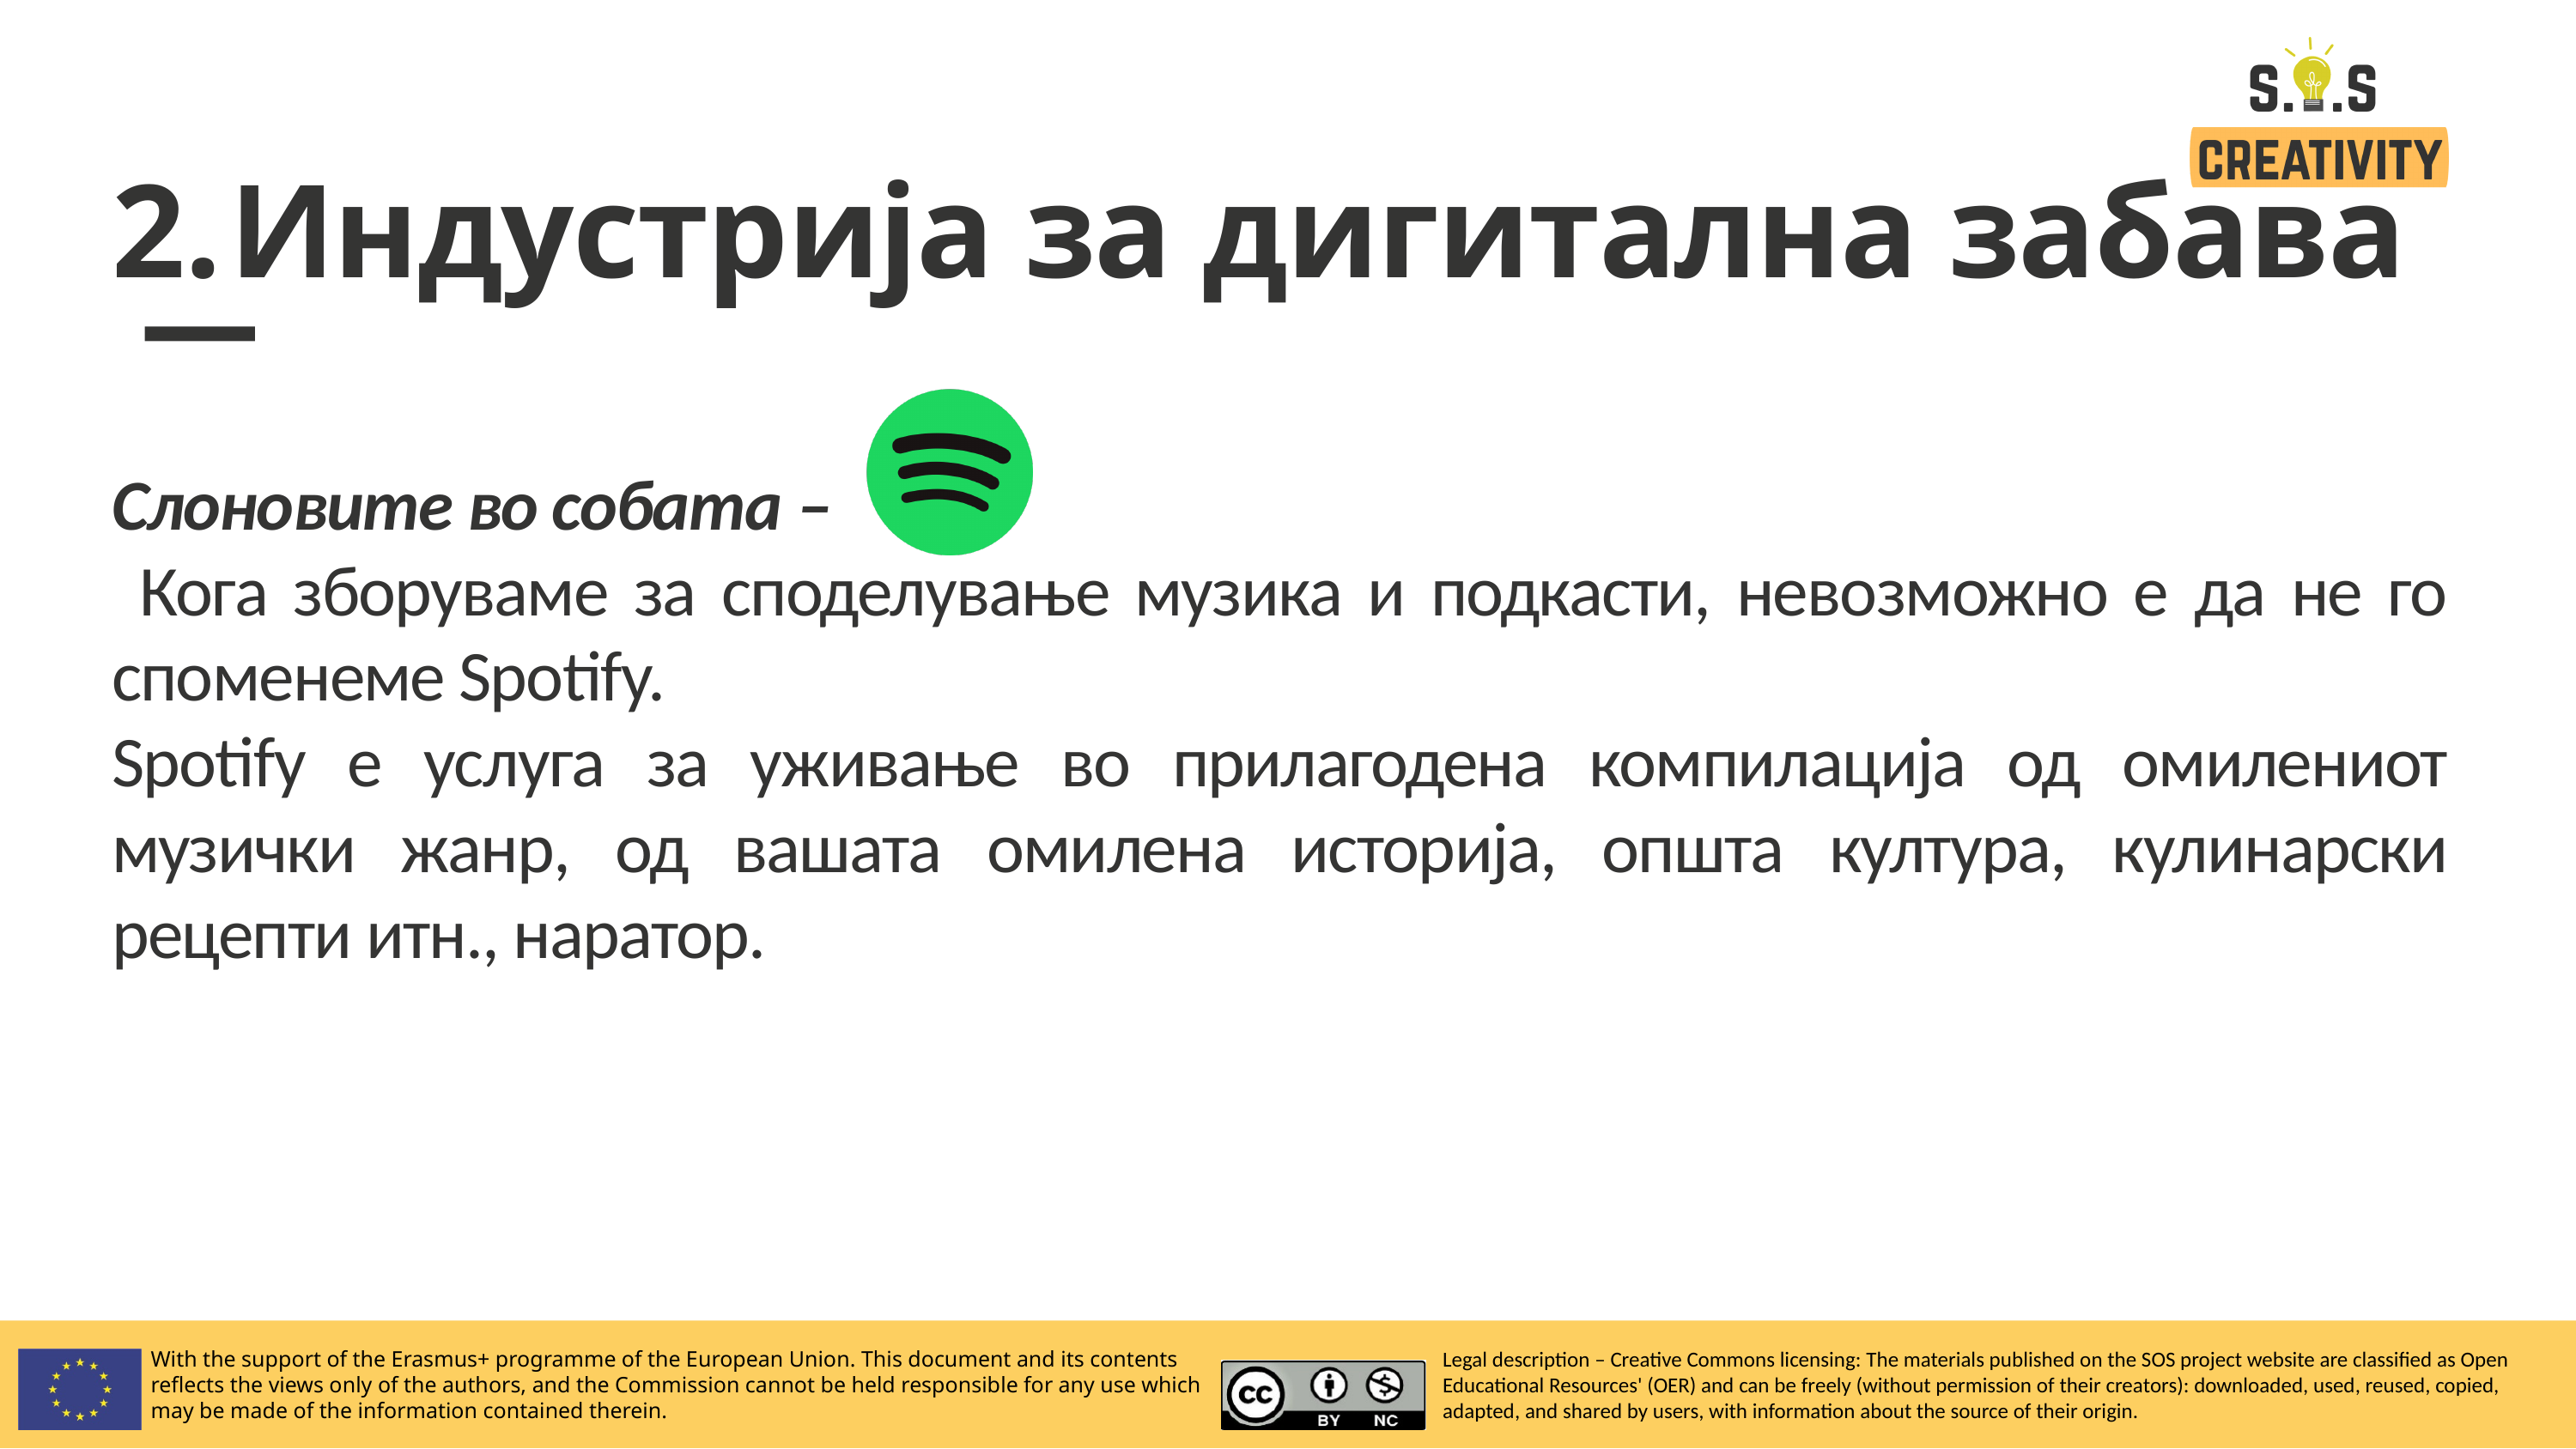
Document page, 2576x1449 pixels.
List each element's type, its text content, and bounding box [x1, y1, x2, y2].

picture [2189, 37, 2449, 188]
text_box Legal description – Creative Commons licensing: The materials published on the SOS project website are classified as Open Educational Resources' (OER) and can be freely (without permission of their creators): downloaded, used, reused, copied, adapted, and shared by users, with information about the source of their origin. [1430, 1338, 2576, 1429]
picture [18, 1348, 142, 1430]
text_box With the support of the Erasmus+ programme of the European Union. This document and its contents reflects the views only of the authors, and the Commission cannot be held responsible for any use which may be made of the information contained therein. [137, 1338, 1221, 1429]
picture [1220, 1360, 1426, 1430]
text_box 2. Индустрија за дигитална забава Слоновите во собата – Кога зборуваме за споделување музика и подкасти, невозможно е да не го споменеме Spotify. Spotify е услуга за уживање во прилагодена компилација од омилениот музички жанр, од вашата омилена историја, општа култура, кулинарски рецепти итн., наратор. [112, 147, 2449, 1059]
picture [858, 380, 1042, 564]
